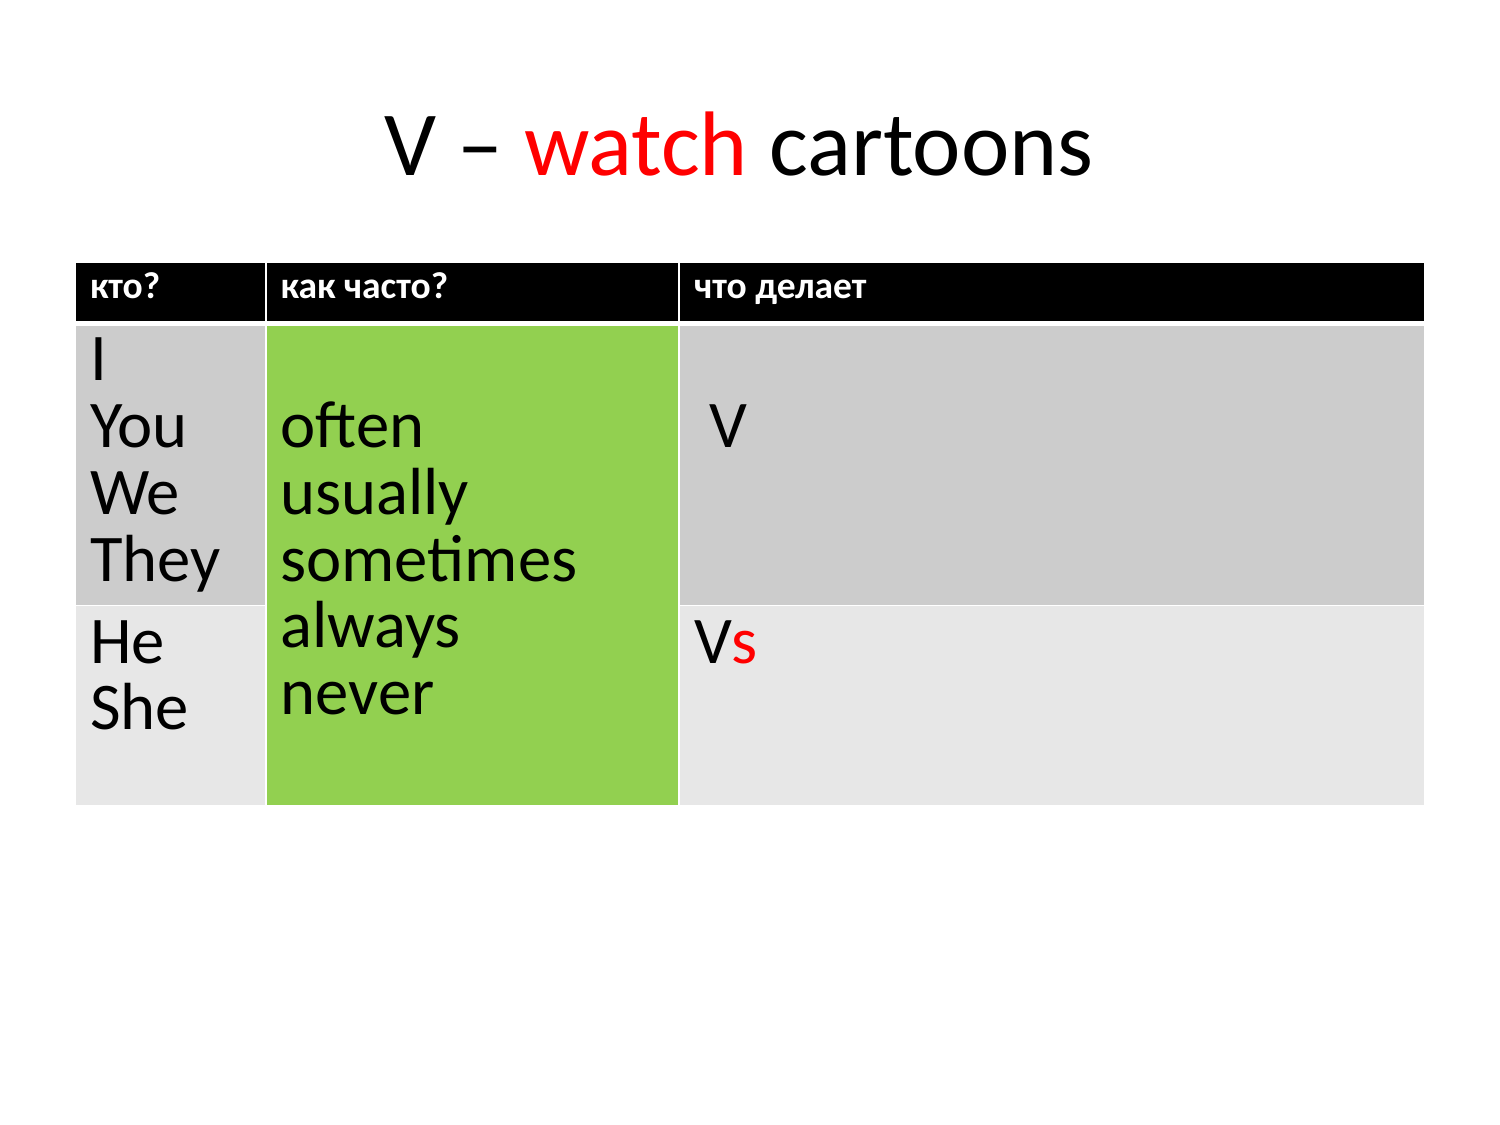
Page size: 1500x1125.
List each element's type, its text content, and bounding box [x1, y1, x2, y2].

table_header кто? [76, 263, 265, 321]
table_cell Vs [680, 606, 1424, 805]
table_cell He She [76, 606, 265, 805]
table_cell often usually sometimes always never [267, 326, 678, 805]
title V – watch cartoons [75, 45, 1425, 233]
table_header что делает [680, 263, 1424, 321]
table_cell I You We They [76, 326, 265, 605]
table_header как часто? [267, 263, 678, 321]
table_cell V [680, 326, 1424, 605]
